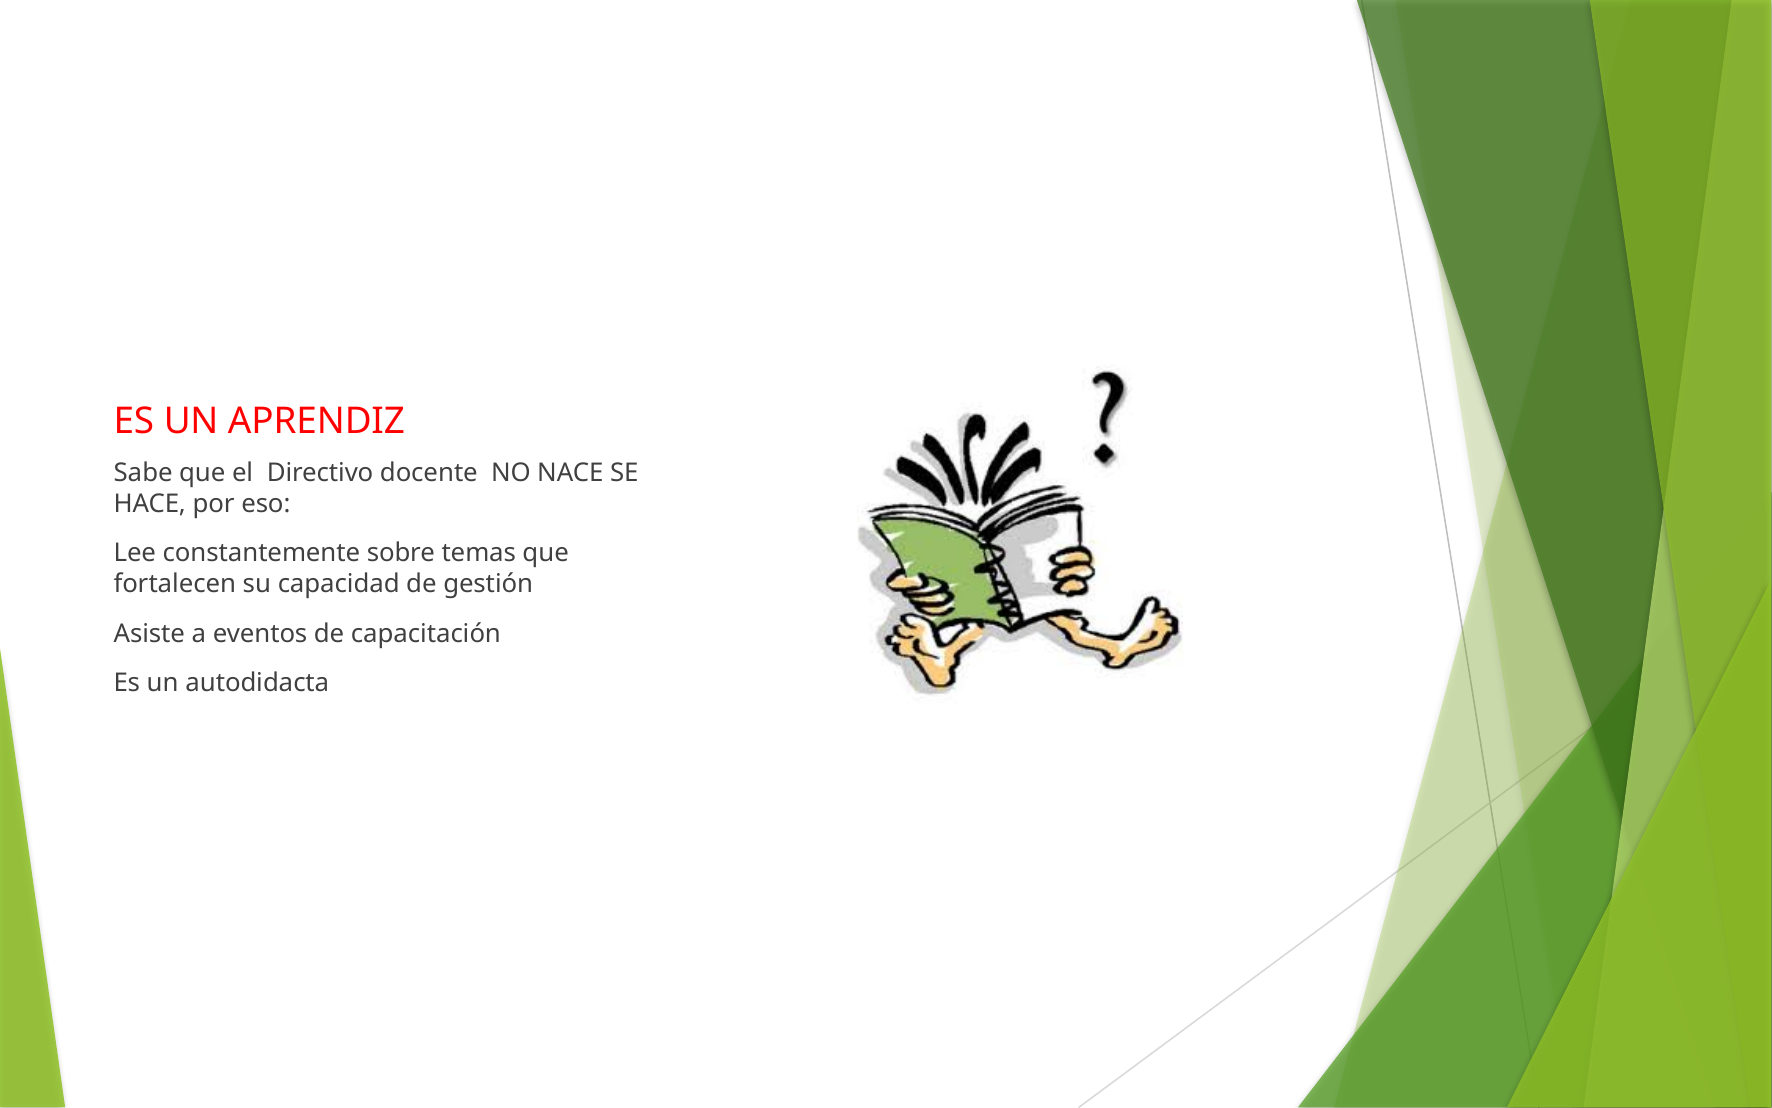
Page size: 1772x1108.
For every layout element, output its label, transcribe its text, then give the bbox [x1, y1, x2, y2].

title ES UN APRENDIZ [98, 241, 659, 448]
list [856, 339, 1183, 719]
list Sabe que el Directivo docente NO NACE SE HACE, por eso: Lee constantemente sobre temas que fortalecen su capacidad de gestión Asiste a eventos de capacitación Es un autodidacta [98, 448, 659, 788]
